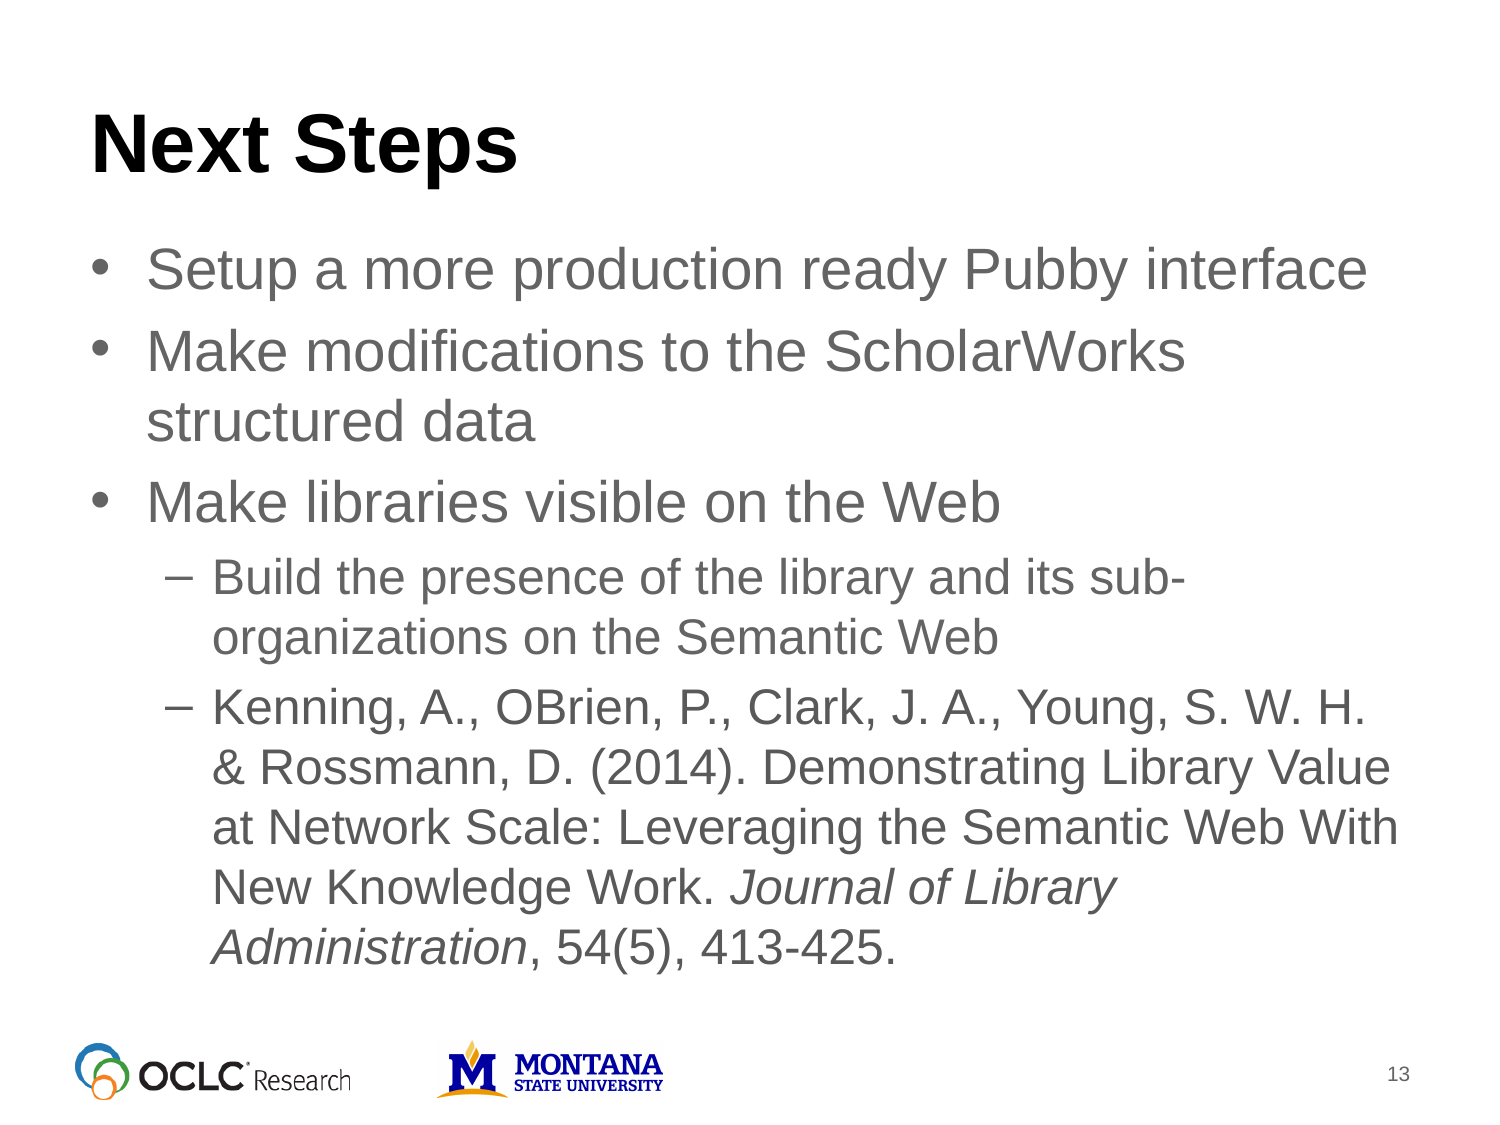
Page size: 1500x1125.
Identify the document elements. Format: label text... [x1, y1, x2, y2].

picture [437, 1040, 663, 1098]
picture [75, 1043, 350, 1100]
slide_number 13 [1074, 1042, 1425, 1103]
title Next Steps [74, 44, 1426, 223]
list Setup a more production ready Pubby interface Make modifications to the ScholarWorks structured data Make libraries visible on the Web Build the presence of the library and its sub-organizations on the Semantic Web Kenning, A., OBrien, P., Clark, J. A., Young, S. W. H. & Rossmann, D. (2014). Demonstrating Library Value at Network Scale: Leveraging the Semantic Web With New Knowledge Work. Journal of Library Administration, 54(5), 413-425. [74, 223, 1426, 1026]
